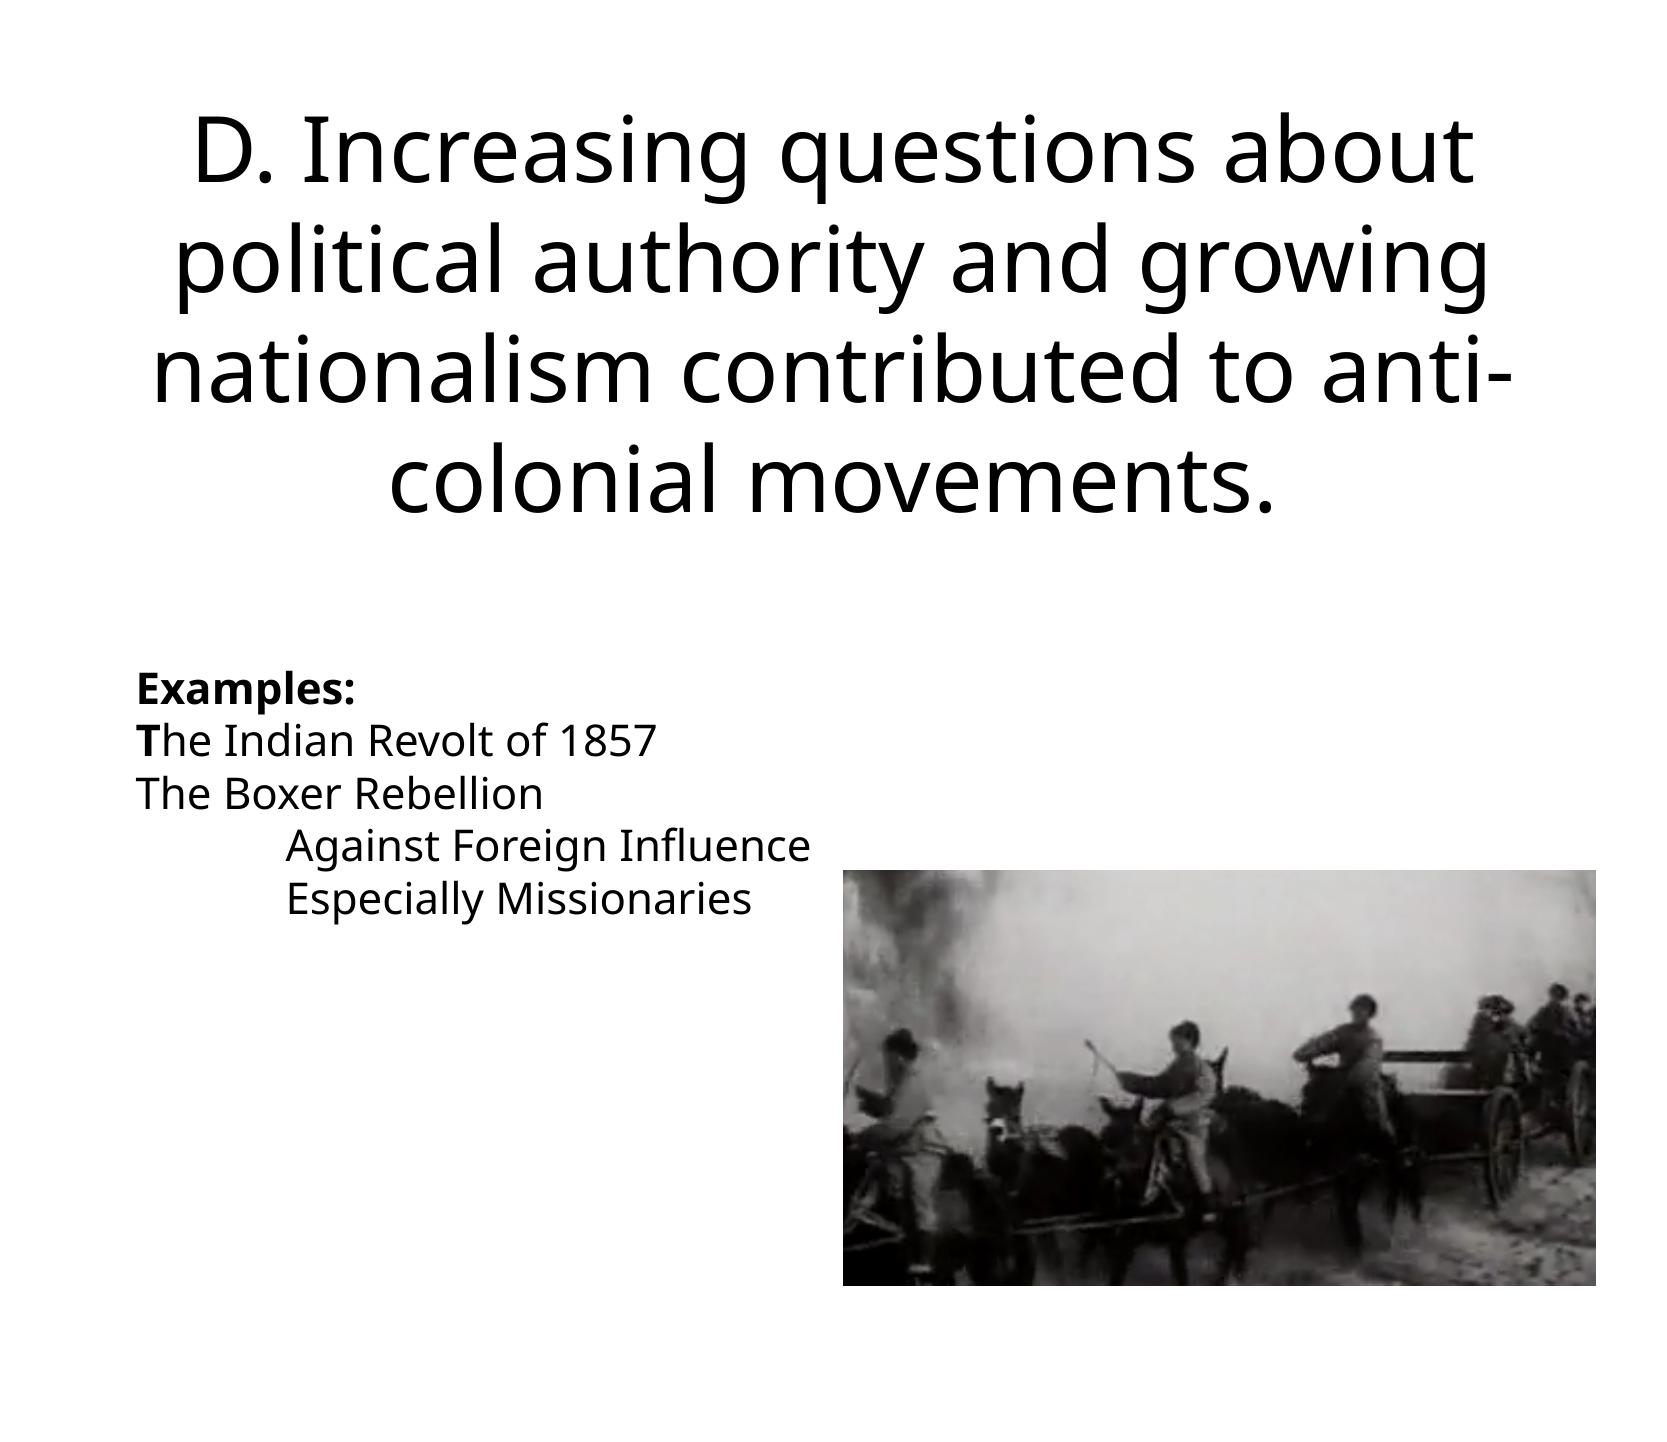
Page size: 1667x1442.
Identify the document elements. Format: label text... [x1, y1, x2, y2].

picture [843, 870, 1597, 1286]
text_box D. Increasing questions about political authority and growing nationalism contributed to anti-colonial movements. [58, 83, 1609, 538]
text_box Examples: The Indian Revolt of 1857 The Boxer Rebellion Against Foreign Influence Especially Missionaries [120, 653, 1359, 931]
